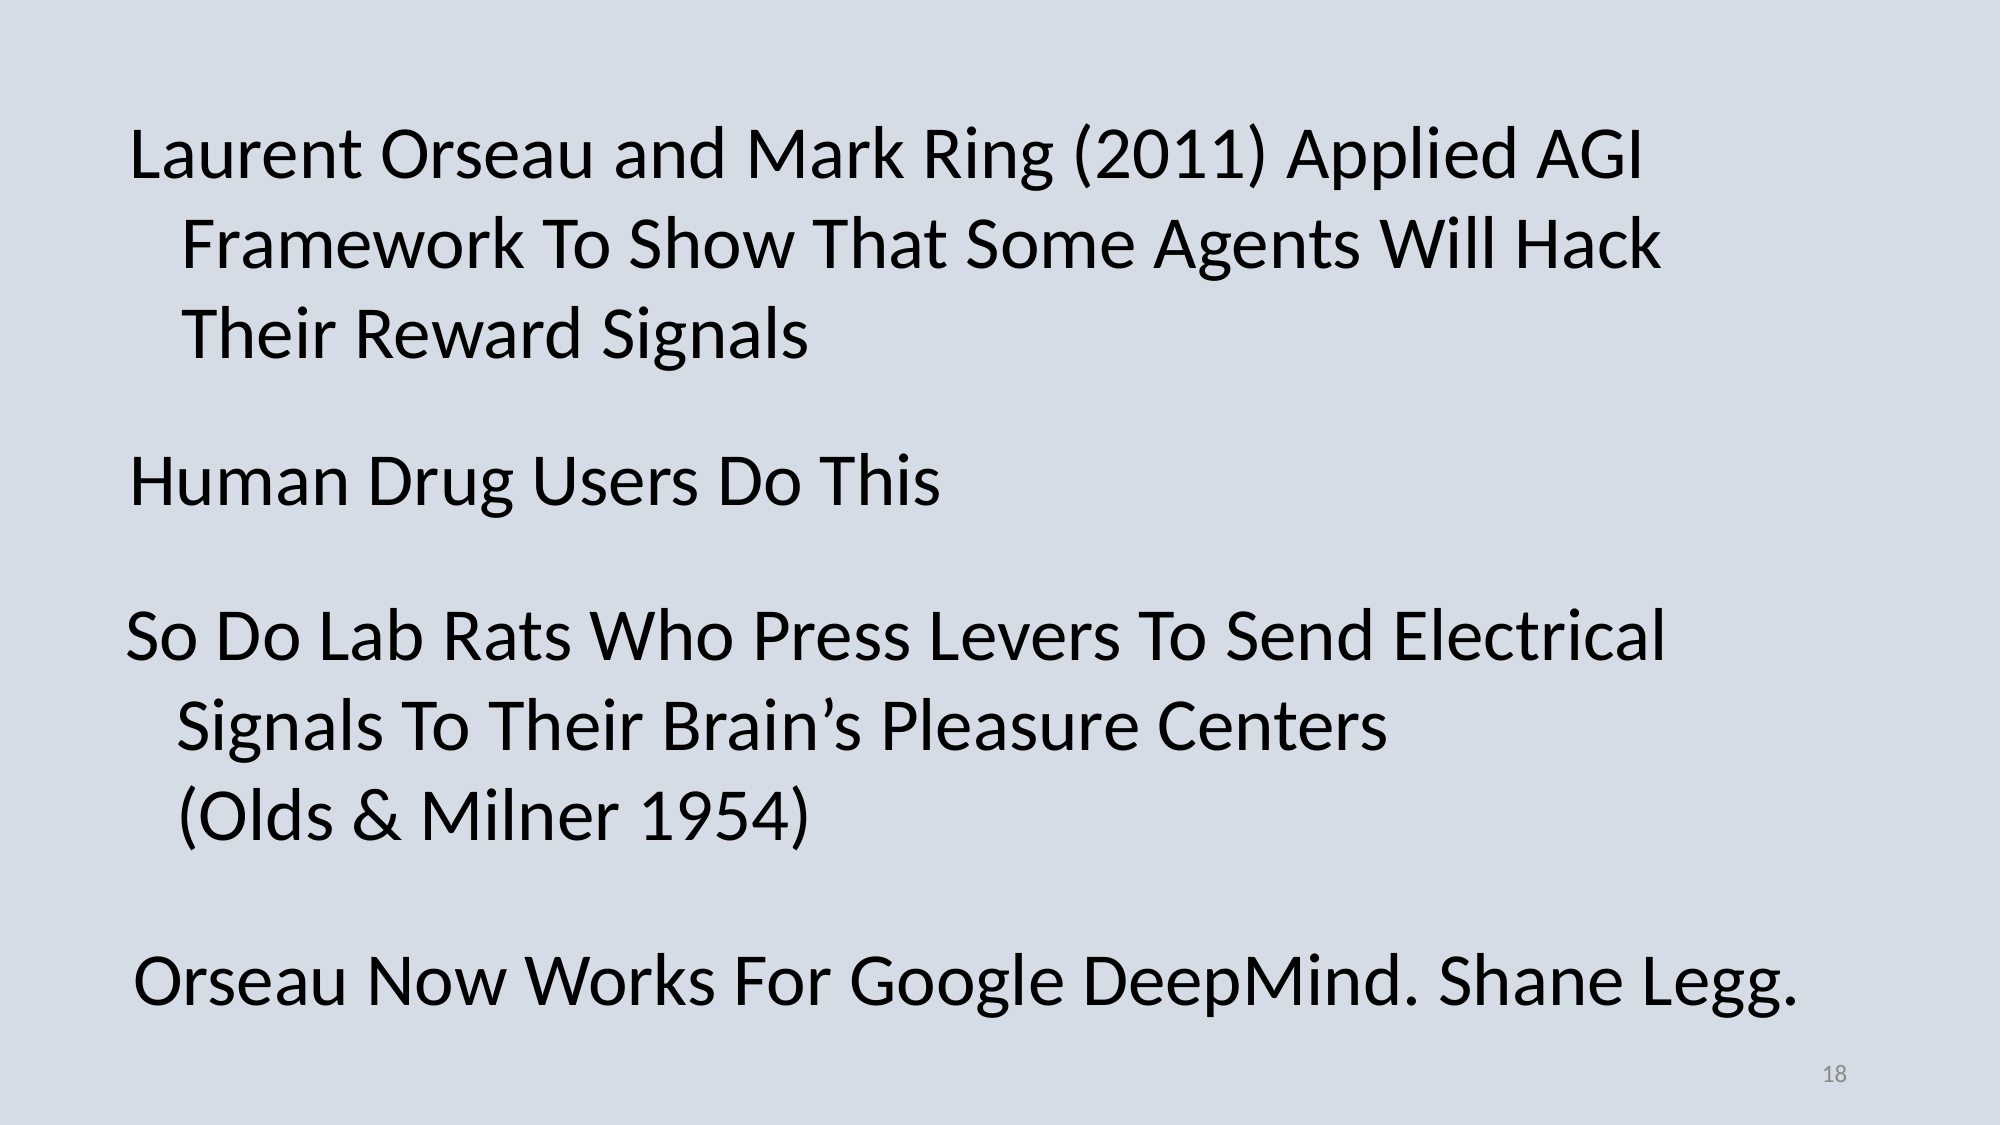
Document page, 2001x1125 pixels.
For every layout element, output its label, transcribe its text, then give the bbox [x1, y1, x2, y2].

text_box Human Drug Users Do This [114, 423, 958, 528]
slide_number 18 [1412, 1042, 1863, 1103]
text_box Laurent Orseau and Mark Ring (2011) Applied AGI Framework To Show That Some Agents Will Hack Their Reward Signals [115, 95, 1680, 381]
text_box So Do Lab Rats Who Press Levers To Send Electrical Signals To Their Brain’s Pleasure Centers (Olds & Milner 1954) [110, 578, 1685, 953]
text_box Orseau Now Works For Google DeepMind. Shane Legg. [118, 922, 1818, 1028]
